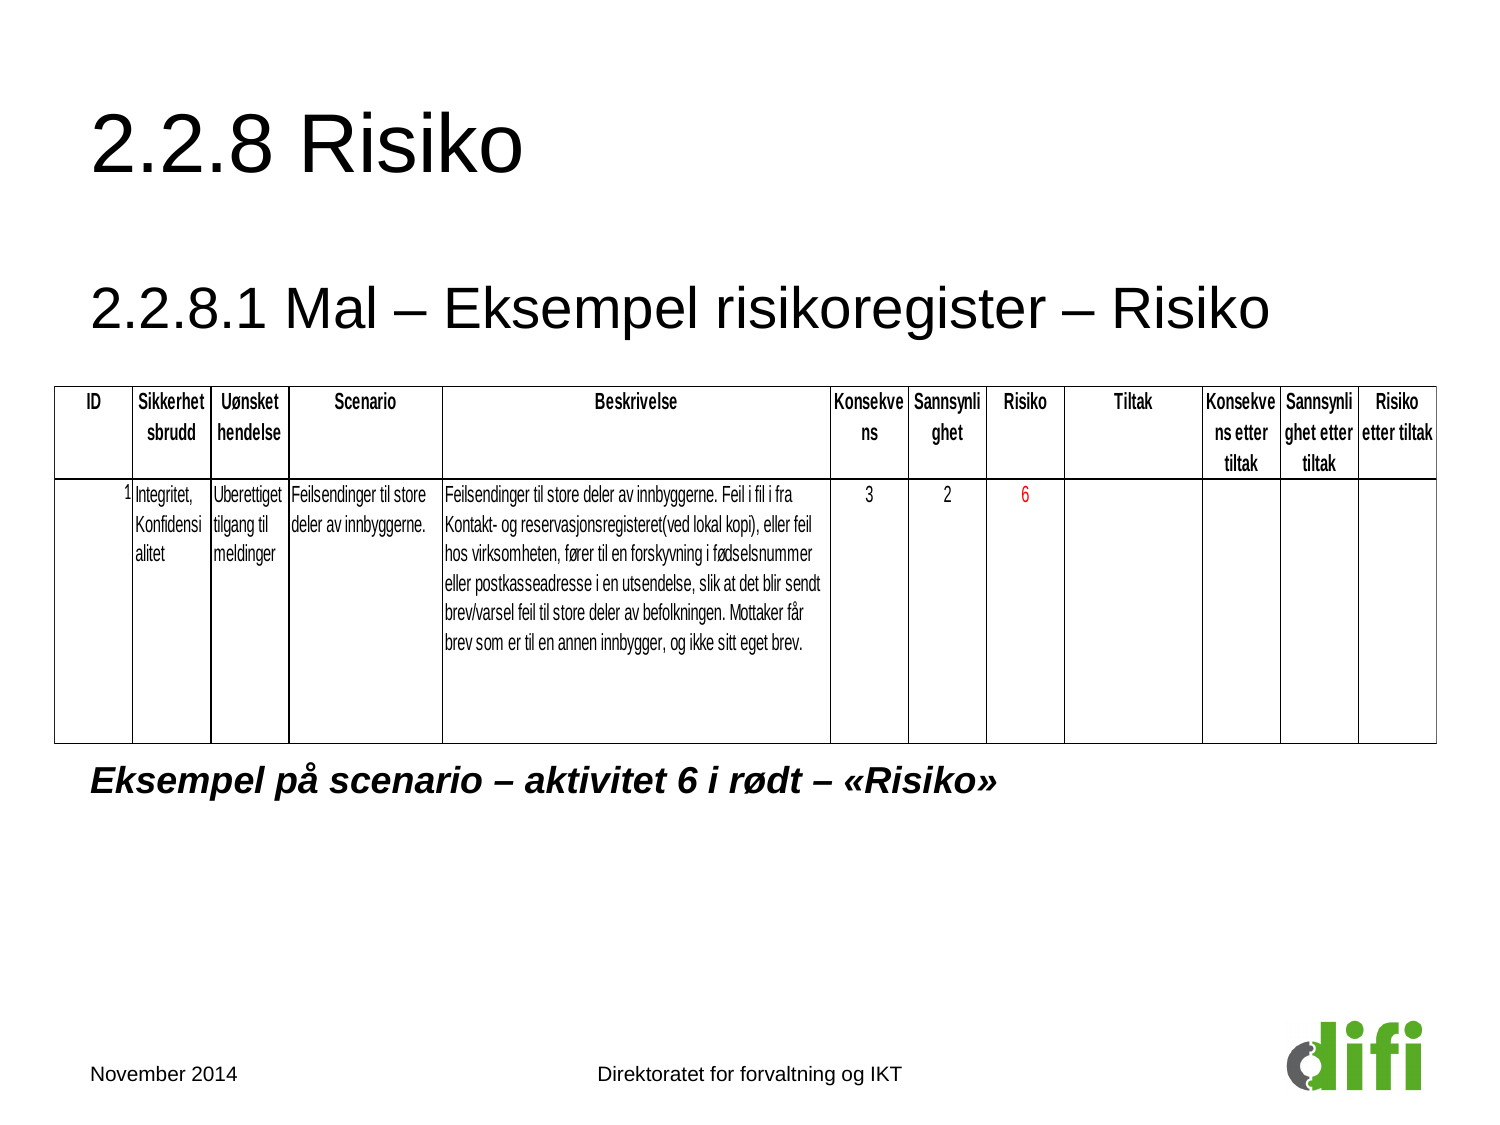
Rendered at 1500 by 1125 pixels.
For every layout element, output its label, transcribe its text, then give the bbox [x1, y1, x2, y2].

footer Direktoratet for forvaltning og IKT [512, 1042, 988, 1103]
picture [54, 385, 1438, 746]
title 2.2.8 Risiko [74, 44, 1426, 233]
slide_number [75, 1042, 425, 1103]
picture [1284, 1019, 1425, 1093]
list 2.2.8.1 Mal – Eksempel risikoregister – Risiko Eksempel på scenario – aktivitet 6 i rødt – «Risiko» [74, 262, 1426, 384]
list 2.2.8.1 Mal – Eksempel risikoregister – Risiko Eksempel på scenario – aktivitet 6 i rødt – «Risiko» [74, 754, 1426, 1006]
